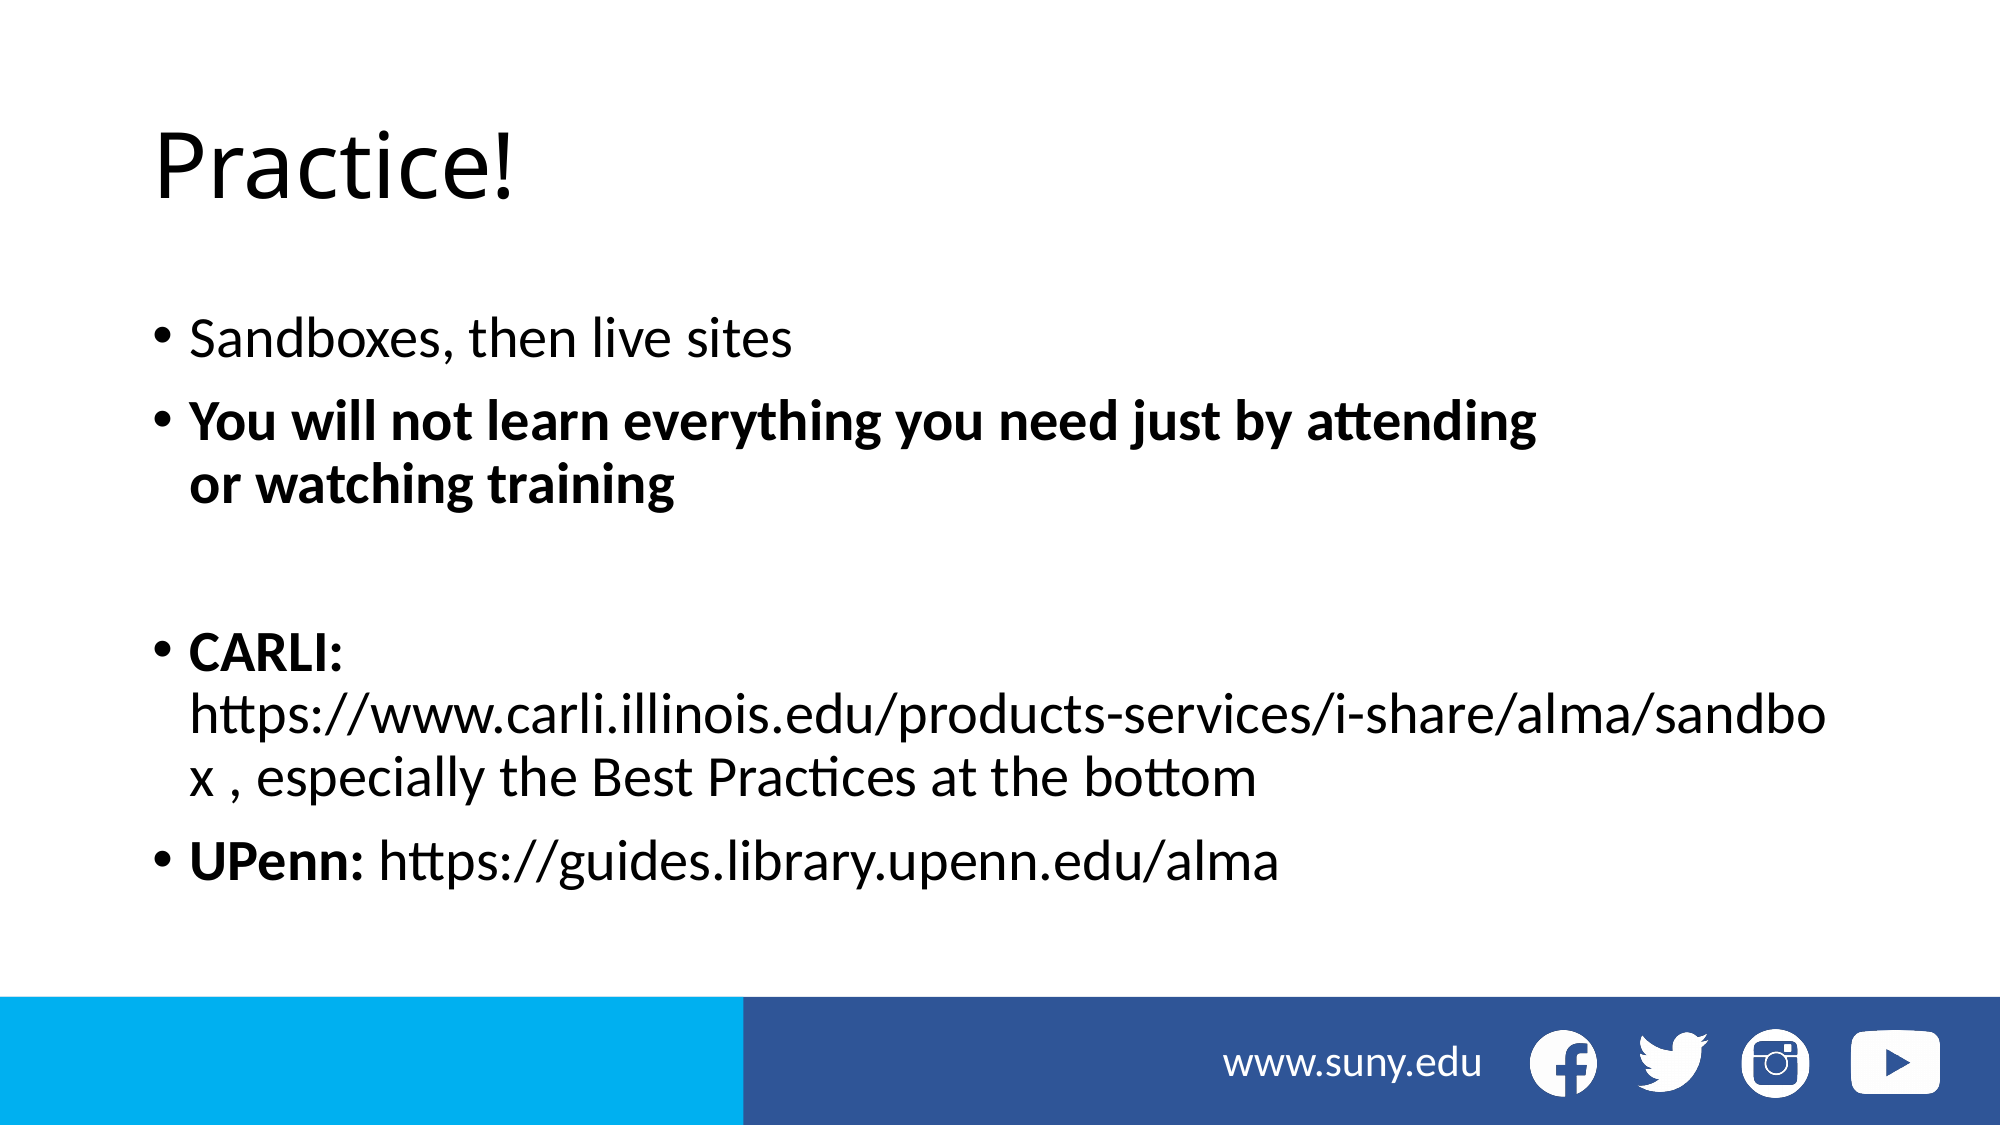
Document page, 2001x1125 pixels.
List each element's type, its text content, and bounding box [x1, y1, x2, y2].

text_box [1029, 1025, 1940, 1098]
list Sandboxes, then live sites You will not learn everything you need just by attending or watching training CARLI: https://www.carli.illinois.edu/products-services/i-share/alma/sandbox , especially the Best Practices at the bottom UPenn: https://guides.library.upenn.edu/alma [137, 299, 1863, 996]
text_box [744, 996, 2000, 1125]
text_box [0, 996, 744, 1125]
title Practice! [137, 59, 1863, 278]
